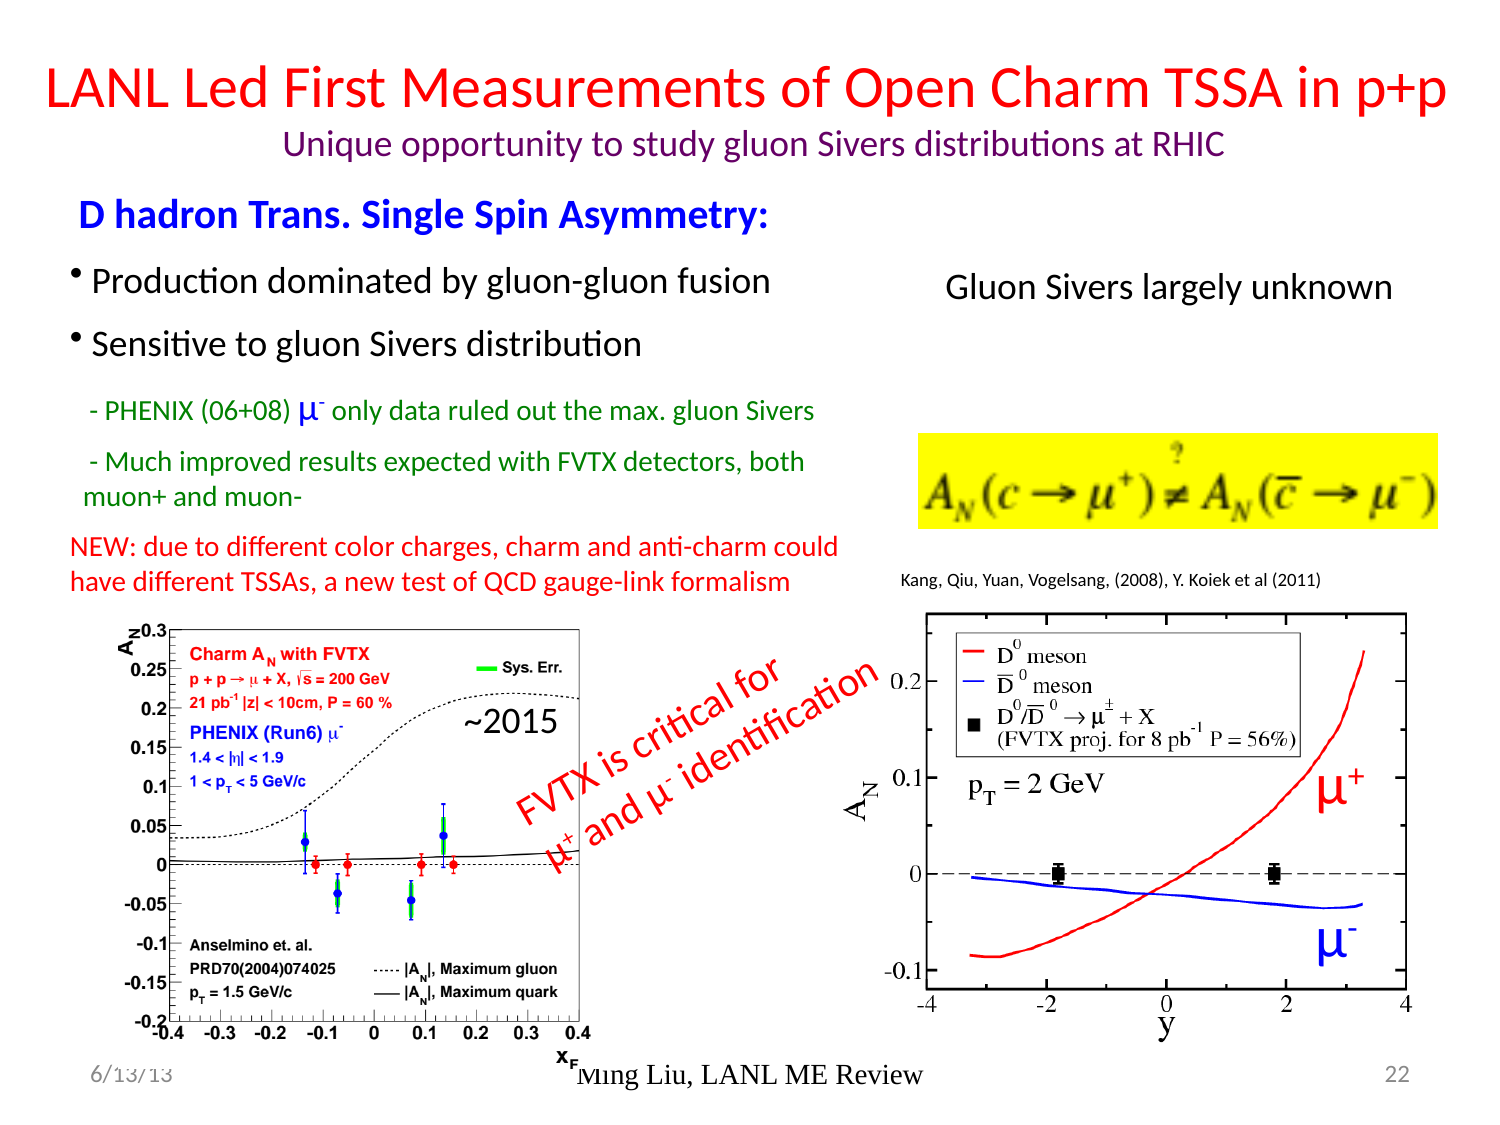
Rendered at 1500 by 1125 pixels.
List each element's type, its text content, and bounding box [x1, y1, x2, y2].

text_box Kang, Qiu, Yuan, Vogelsang, (2008), Y. Koiek et al (2011) [907, 560, 1382, 598]
text_box Gluon Sivers largely unknown [930, 254, 1409, 315]
title LANL Led First Measurements of Open Charm TSSA in p+p Unique opportunity to study gluon Sivers distributions at RHIC [19, 11, 1489, 200]
footer Ming Liu, LANL ME Review [512, 1042, 988, 1103]
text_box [841, 611, 1413, 1043]
slide_number 22 [1074, 1042, 1425, 1103]
text_box FVTX is critical for μ+ and μ- identification [633, 585, 859, 842]
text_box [917, 432, 1439, 530]
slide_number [75, 1042, 425, 1103]
text_box D hadron Trans. Single Spin Asymmetry: Production dominated by gluon-gluon fusion Sensitive to gluon Sivers distribution - PHENIX (06+08) μ- only data ruled out the max. gluon Sivers - Much improved results expected with FVTX detectors, both muon+ and muon- NEW: due to different color charges, charm and anti-charm could have different TSSAs, a new test of QCD gauge-link formalism [55, 179, 907, 662]
picture [117, 580, 629, 1069]
